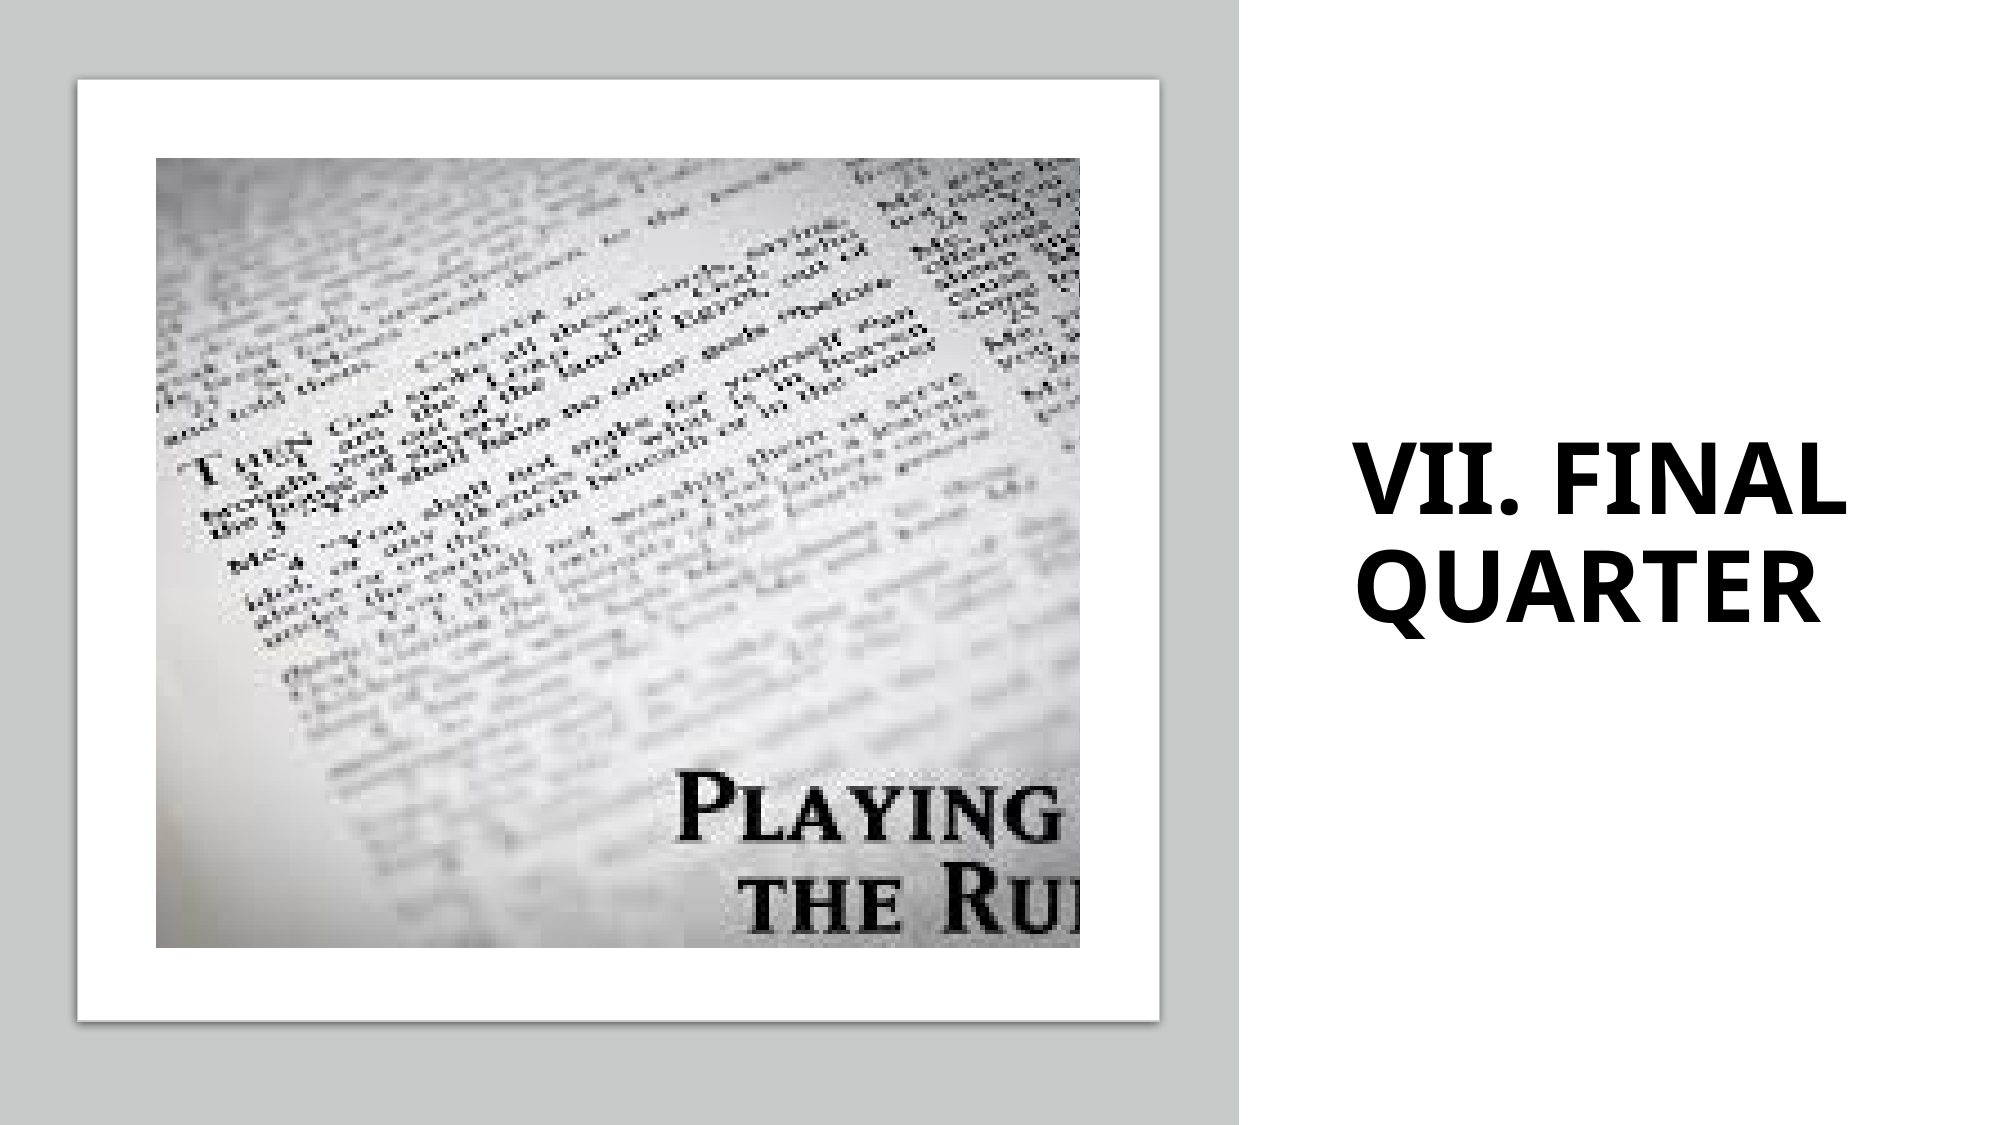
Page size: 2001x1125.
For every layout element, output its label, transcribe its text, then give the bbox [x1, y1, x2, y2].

text_box [77, 78, 1161, 1022]
picture [156, 158, 1081, 948]
text_box [0, 0, 1240, 1125]
title VII. FINAL QUARTER [1337, 104, 1895, 968]
